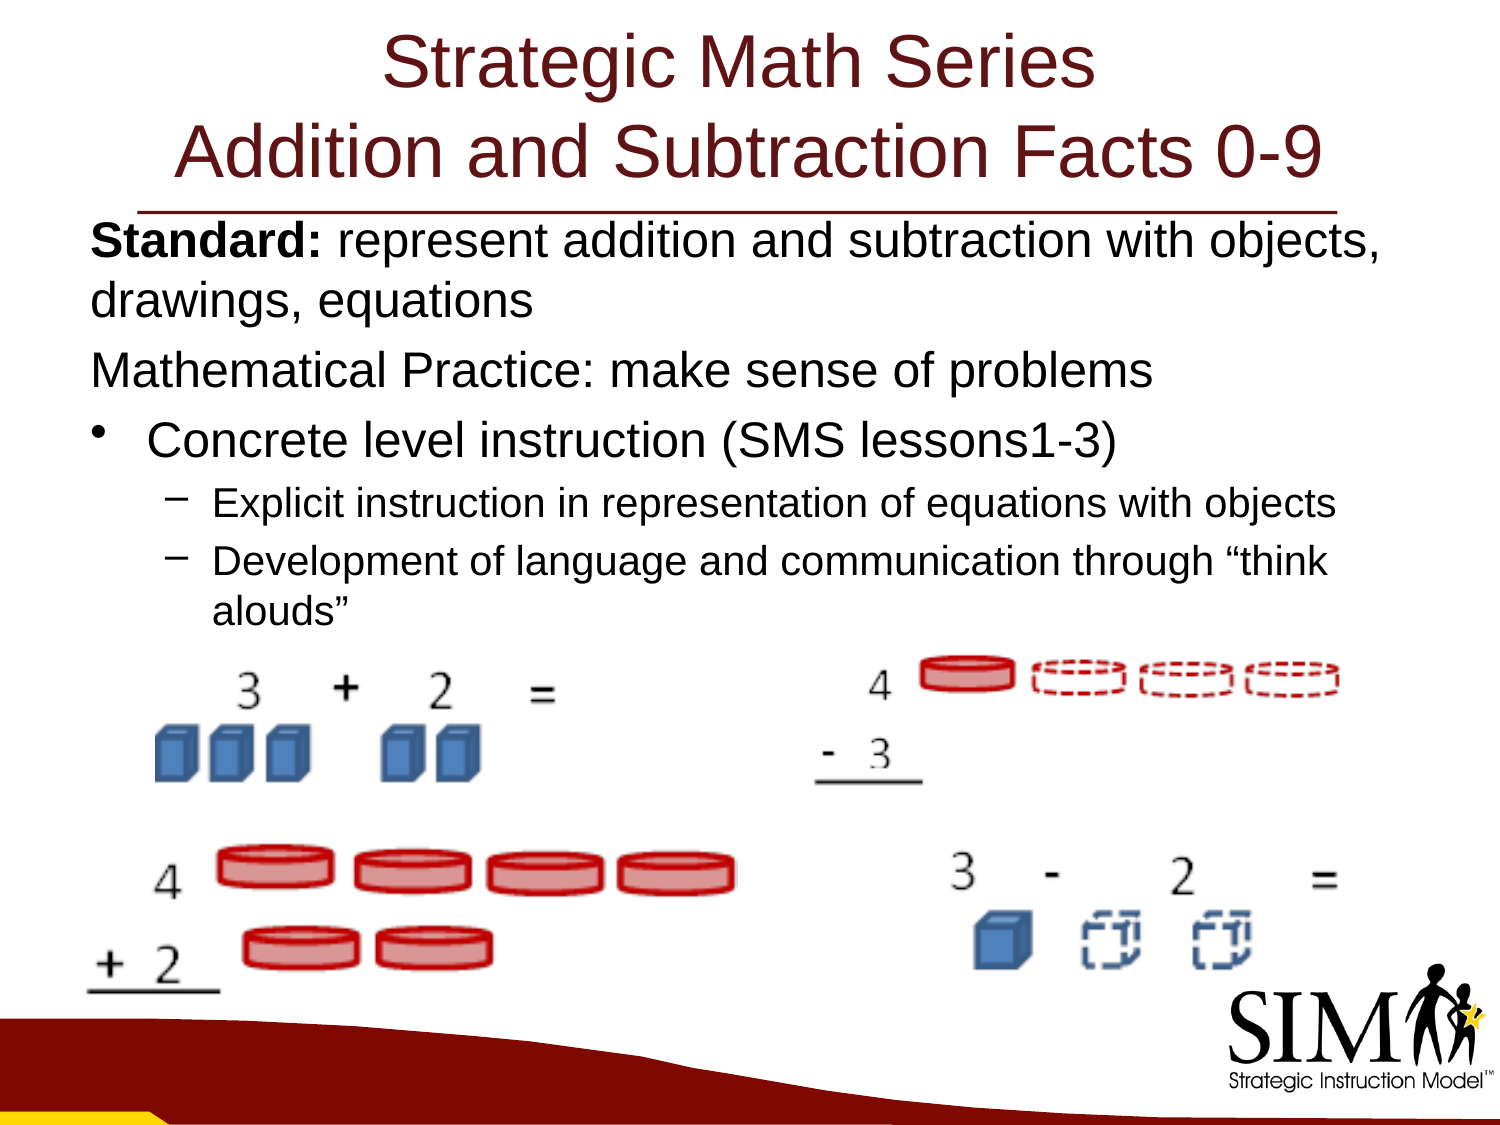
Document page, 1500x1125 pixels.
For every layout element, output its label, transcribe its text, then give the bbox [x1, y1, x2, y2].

title Strategic Math Series Addition and Subtraction Facts 0-9 [75, 45, 1425, 200]
picture [799, 642, 1342, 788]
list Standard: represent addition and subtraction with objects, drawings, equations Mathematical Practice: make sense of problems Concrete level instruction (SMS lessons1-3) Explicit instruction in representation of equations with objects Development of language and communication through “think alouds” [75, 200, 1425, 1025]
picture [155, 639, 563, 801]
picture [924, 823, 1363, 988]
picture [1222, 948, 1500, 1108]
picture [69, 829, 738, 1001]
